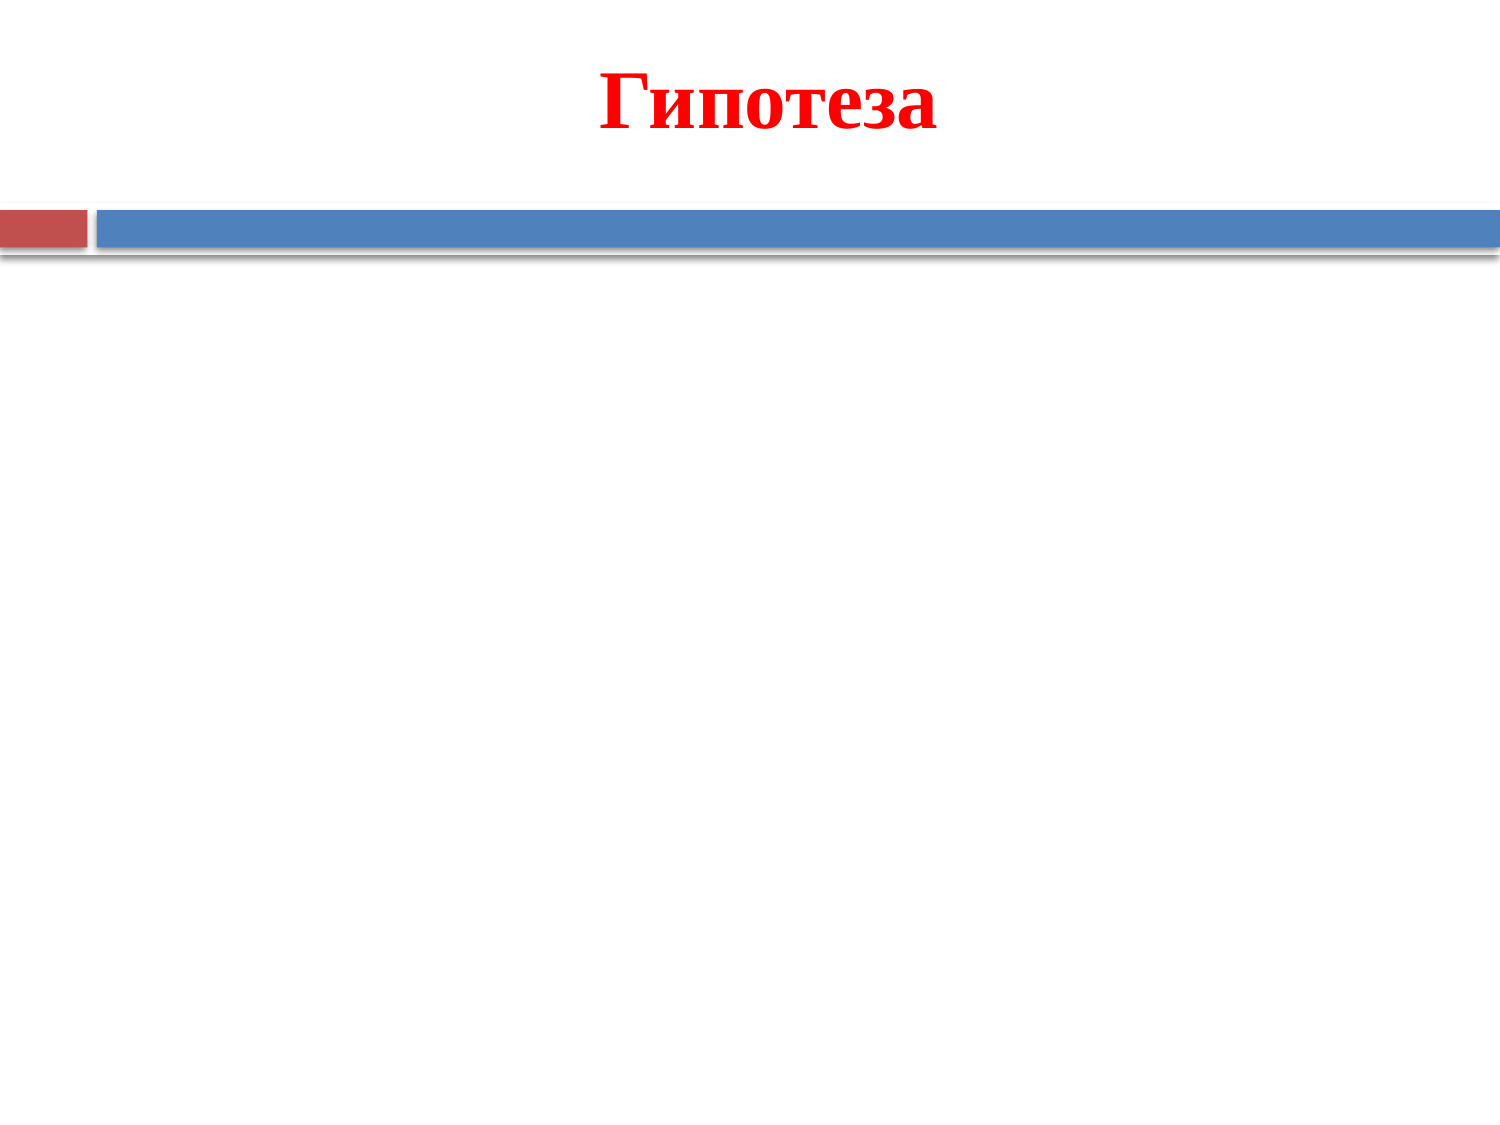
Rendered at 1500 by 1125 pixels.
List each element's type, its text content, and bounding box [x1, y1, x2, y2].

title Гипотеза [100, 37, 1438, 241]
